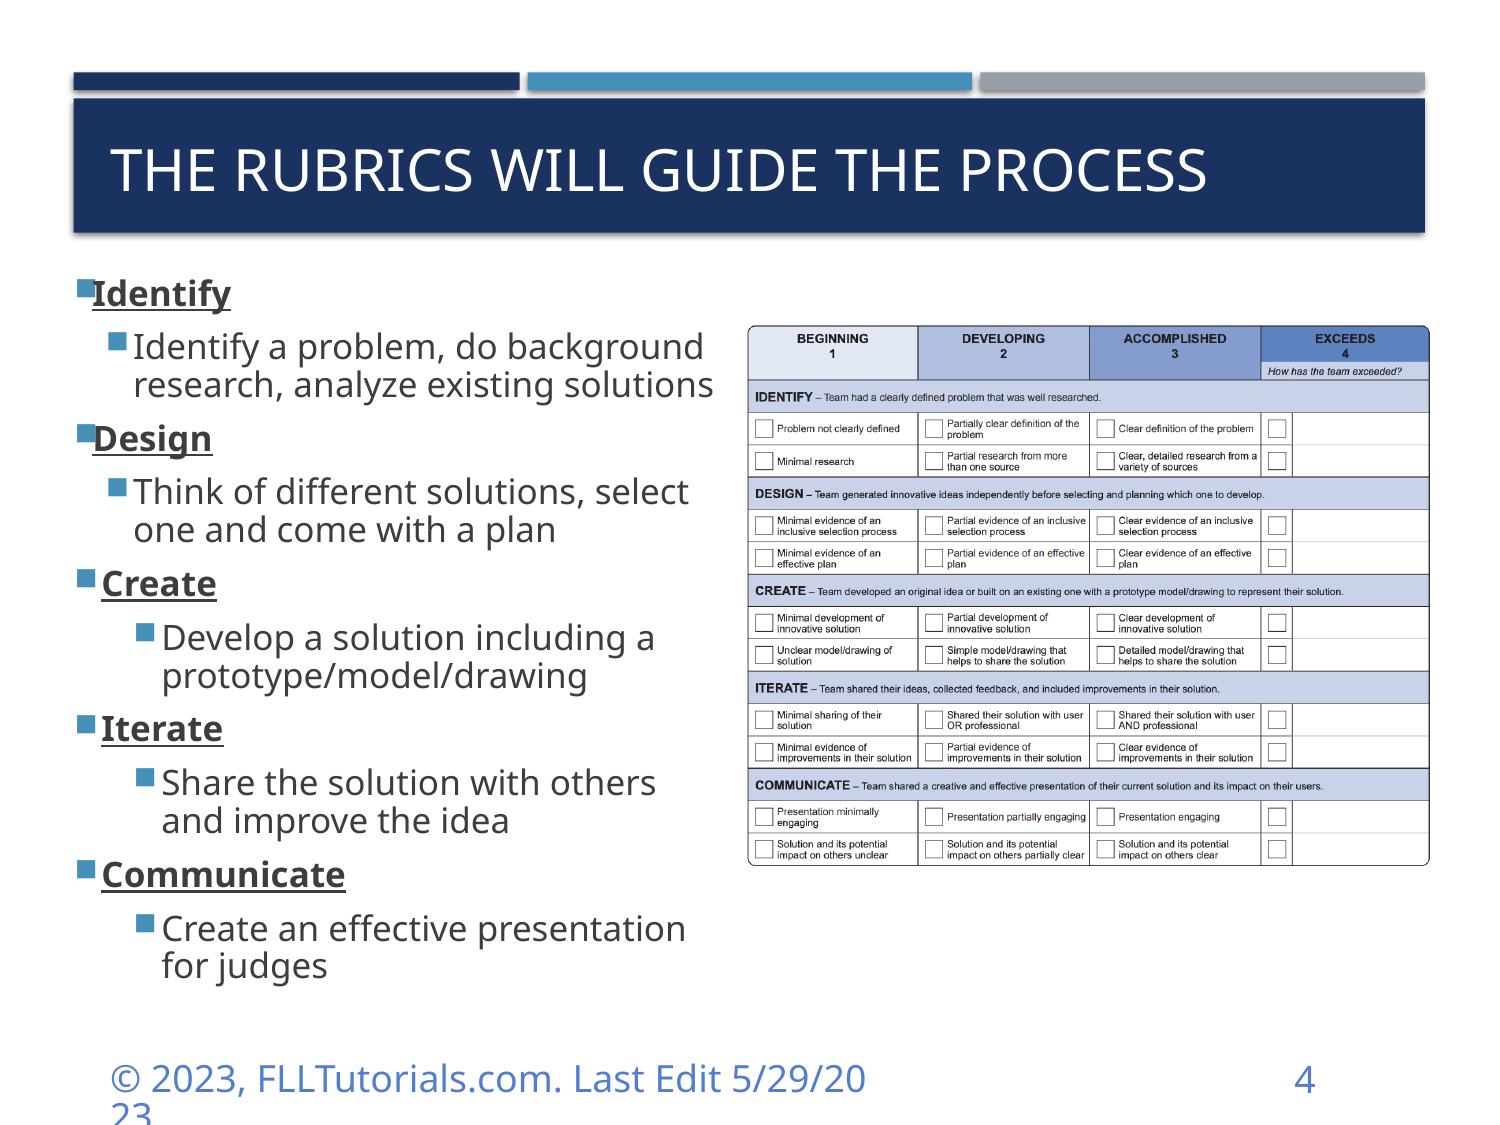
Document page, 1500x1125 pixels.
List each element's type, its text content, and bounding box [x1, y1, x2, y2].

slide_number 4 [1279, 1048, 1406, 1109]
text_box Identify Identify a problem, do background research, analyze existing solutions Design Think of different solutions, select one and come with a plan Create Develop a solution including a prototype/model/drawing Iterate Share the solution with others and improve the idea Communicate Create an effective presentation for judges [58, 249, 735, 1013]
title ThE RUBRICS WILL GUIDE THE PROCESS [95, 112, 1406, 211]
picture [734, 314, 1442, 876]
footer © 2023, FLLTutorials.com. Last Edit 5/29/2023 [95, 1047, 895, 1108]
